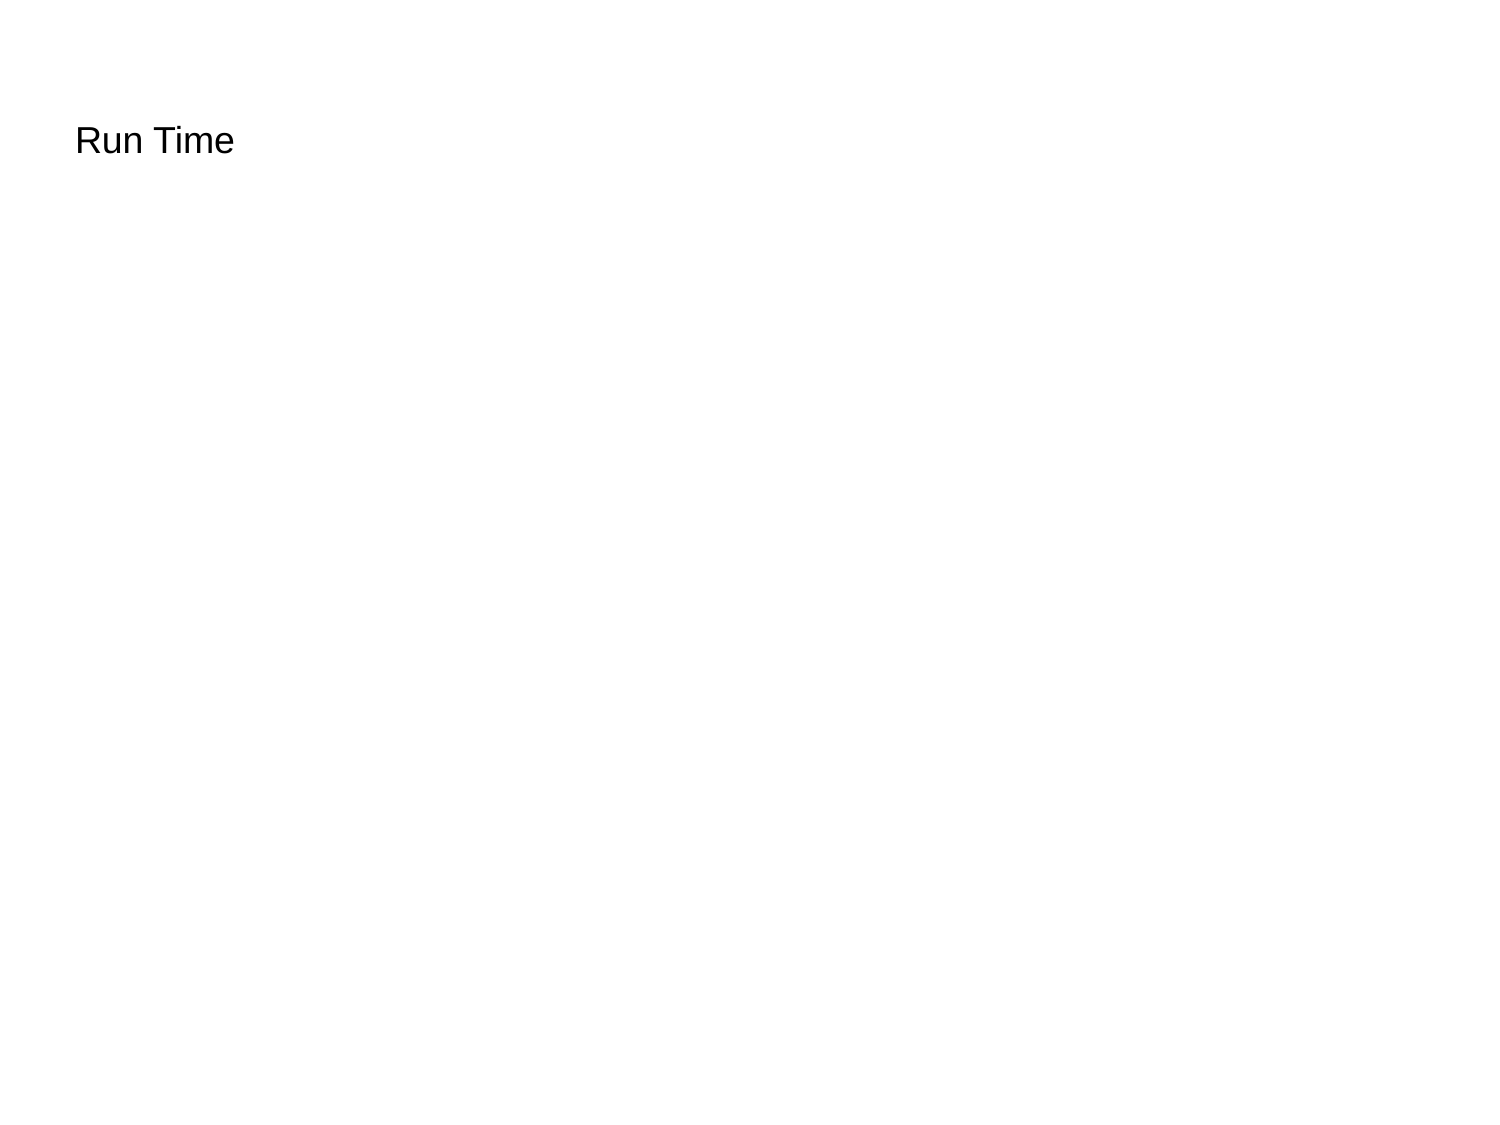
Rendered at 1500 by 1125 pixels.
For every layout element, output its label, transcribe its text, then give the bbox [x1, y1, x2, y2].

text_box Run Time [75, 45, 1425, 233]
